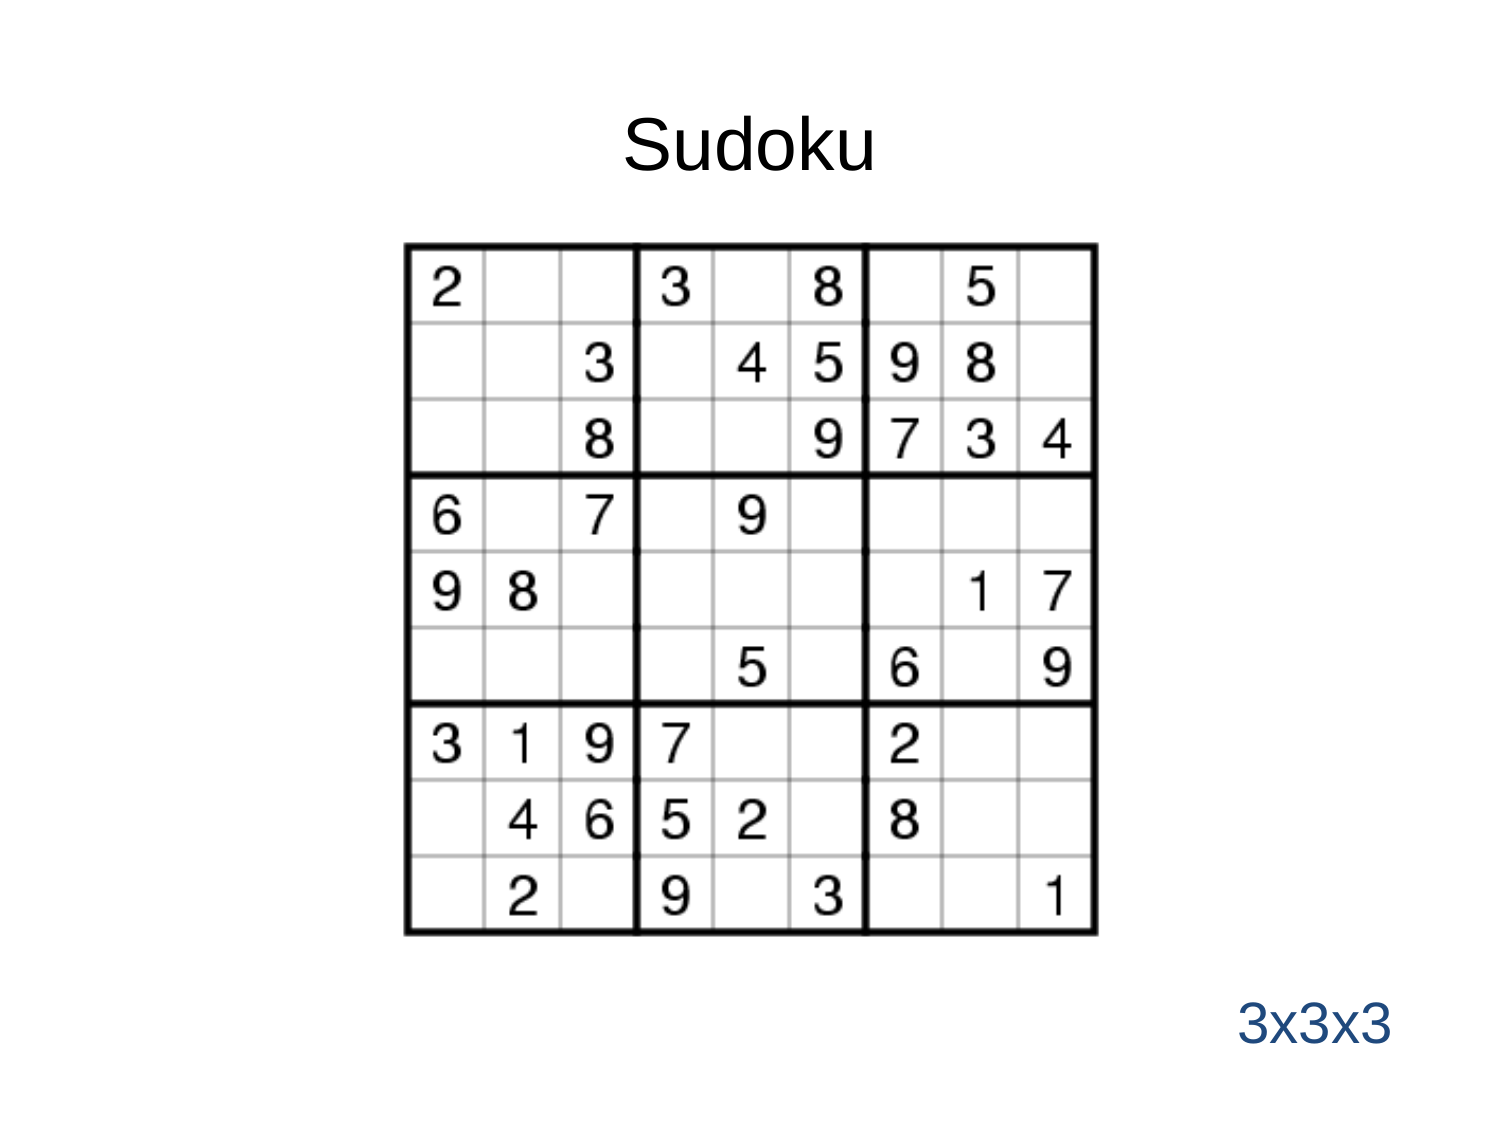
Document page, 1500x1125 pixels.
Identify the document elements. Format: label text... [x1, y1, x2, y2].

text_box 3x3x3 [1222, 977, 1409, 1063]
text_box Sudoku [607, 88, 892, 193]
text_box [378, 219, 1188, 1029]
